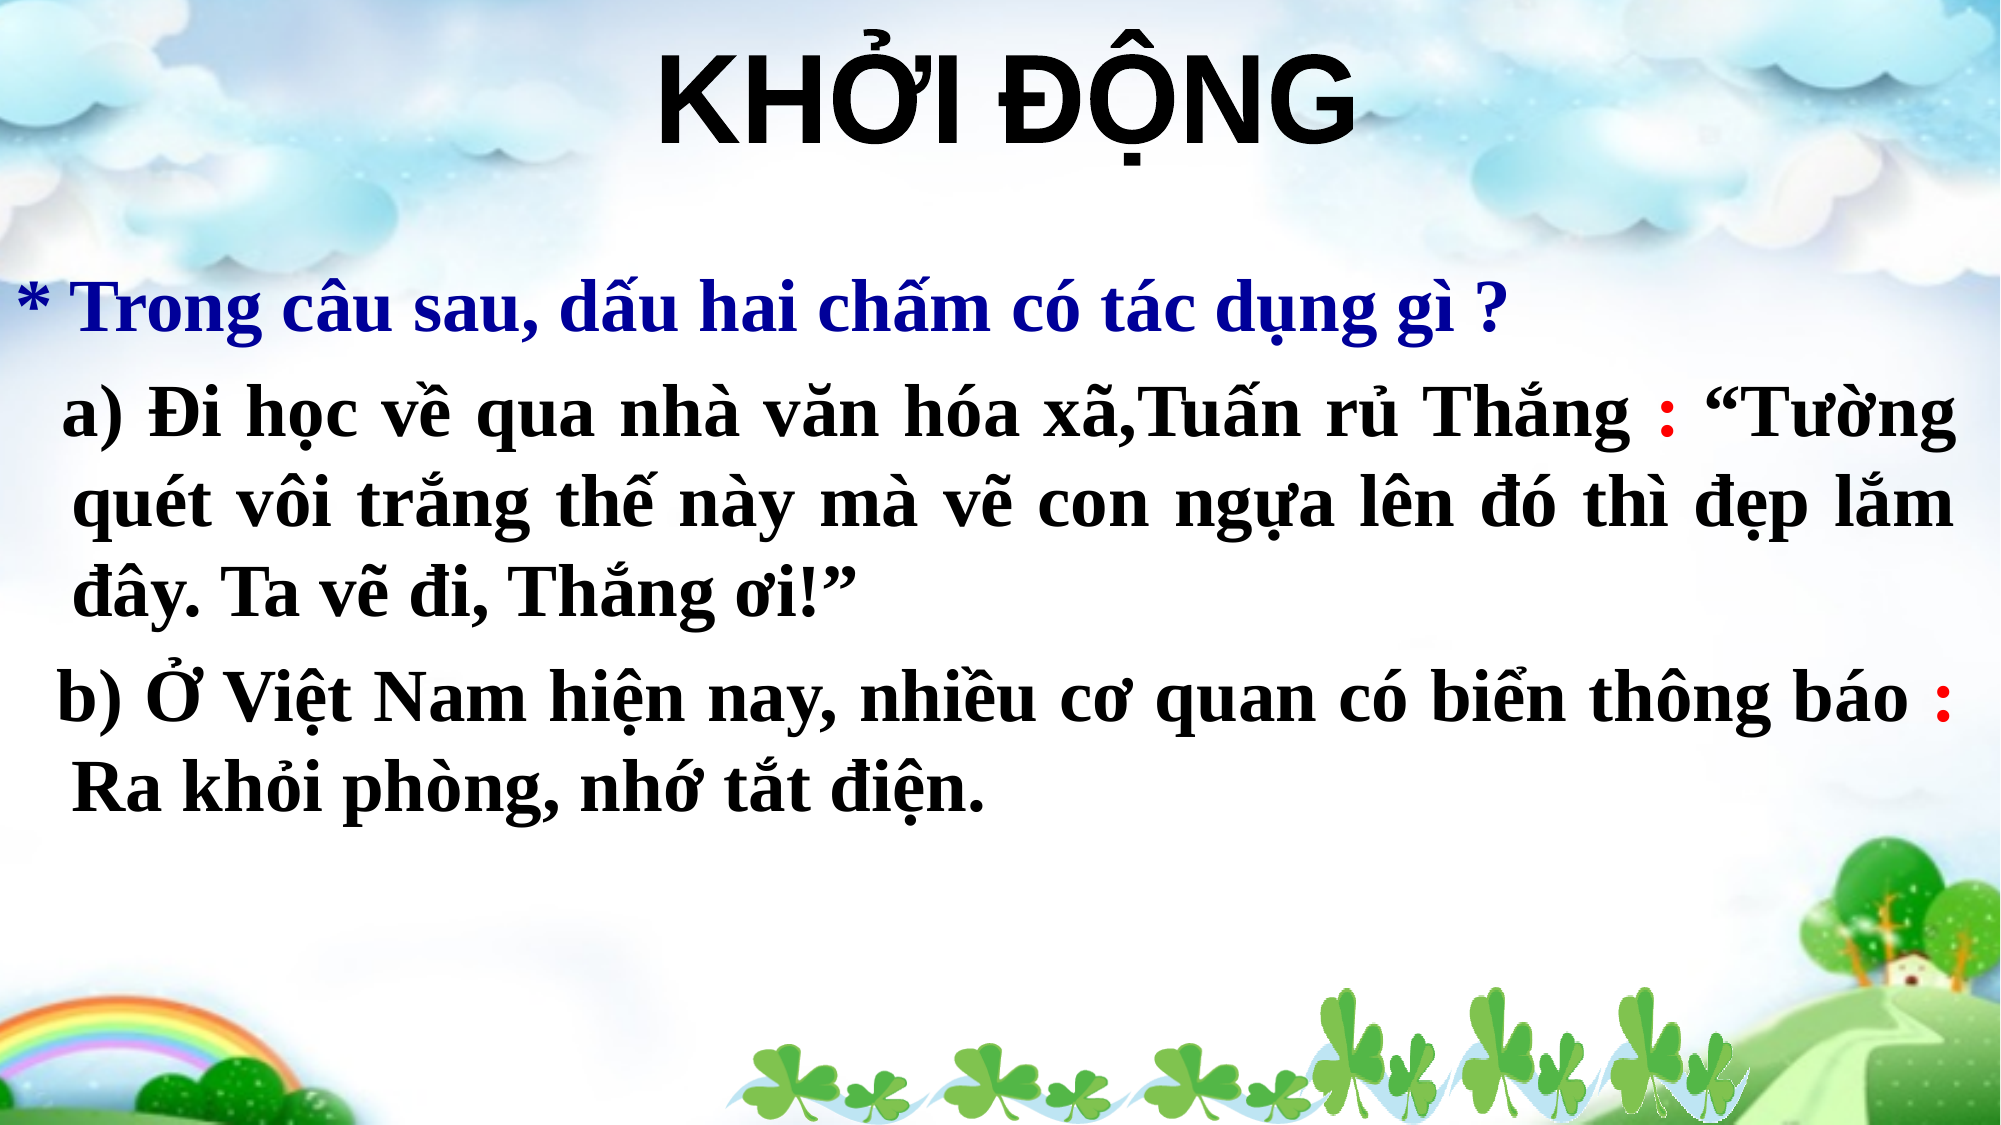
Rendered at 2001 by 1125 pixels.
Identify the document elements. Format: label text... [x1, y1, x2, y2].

text_box * Trong câu sau, dấu hai chấm có tác dụng gì ? a) Đi học về qua nhà văn hóa xã,Tuấn rủ Thắng : “Tường quét vôi trắng thế này mà vẽ con ngựa lên đó thì đẹp lắm đây. Ta vẽ đi, Thắng ơi!” b) Ở Việt Nam hiện nay, nhiều cơ quan có biển thông báo : Ra khỏi phòng, nhớ tắt điện. [0, 248, 1972, 849]
picture [0, 0, 2001, 1125]
